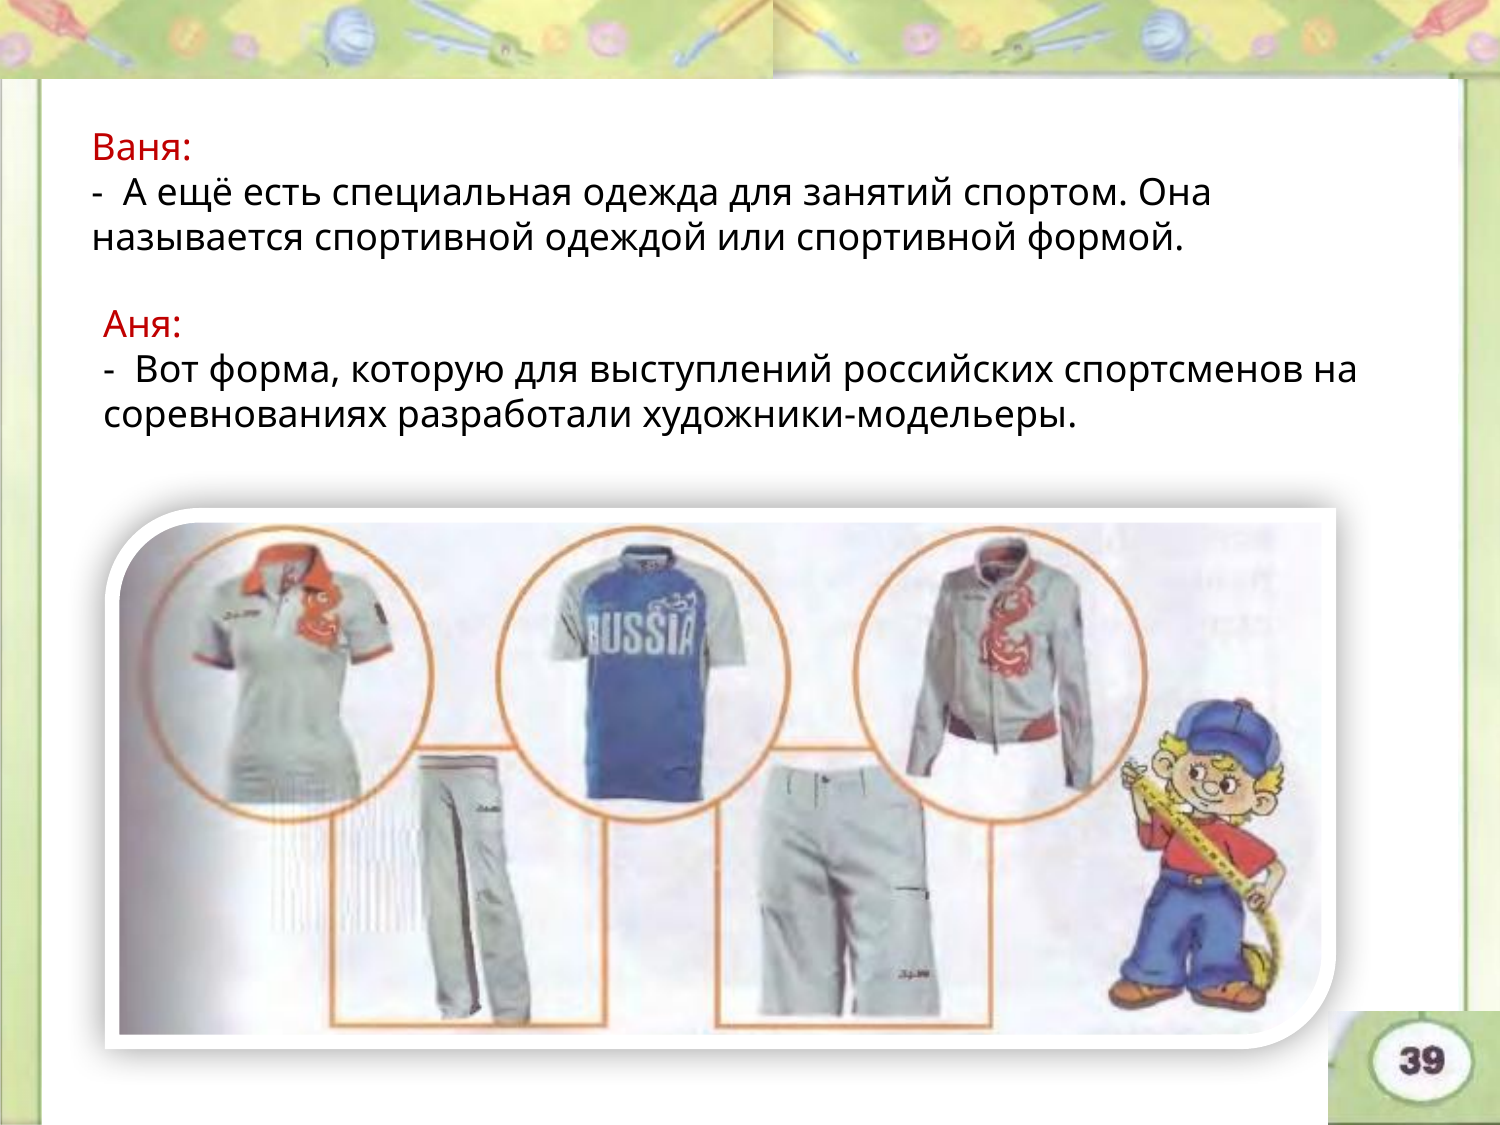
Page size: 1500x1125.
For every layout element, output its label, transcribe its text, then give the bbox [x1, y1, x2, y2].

picture [0, 0, 1500, 1125]
text_box Аня: - Вот форма, которую для выступлений российских спортсменов на соревнованиях разработали художники-модельеры. [86, 241, 1390, 494]
text_box Ваня: - А ещё есть специальная одежда для занятий спортом. Она называется спортивной одеждой или спортивной формой. [75, 100, 1414, 281]
